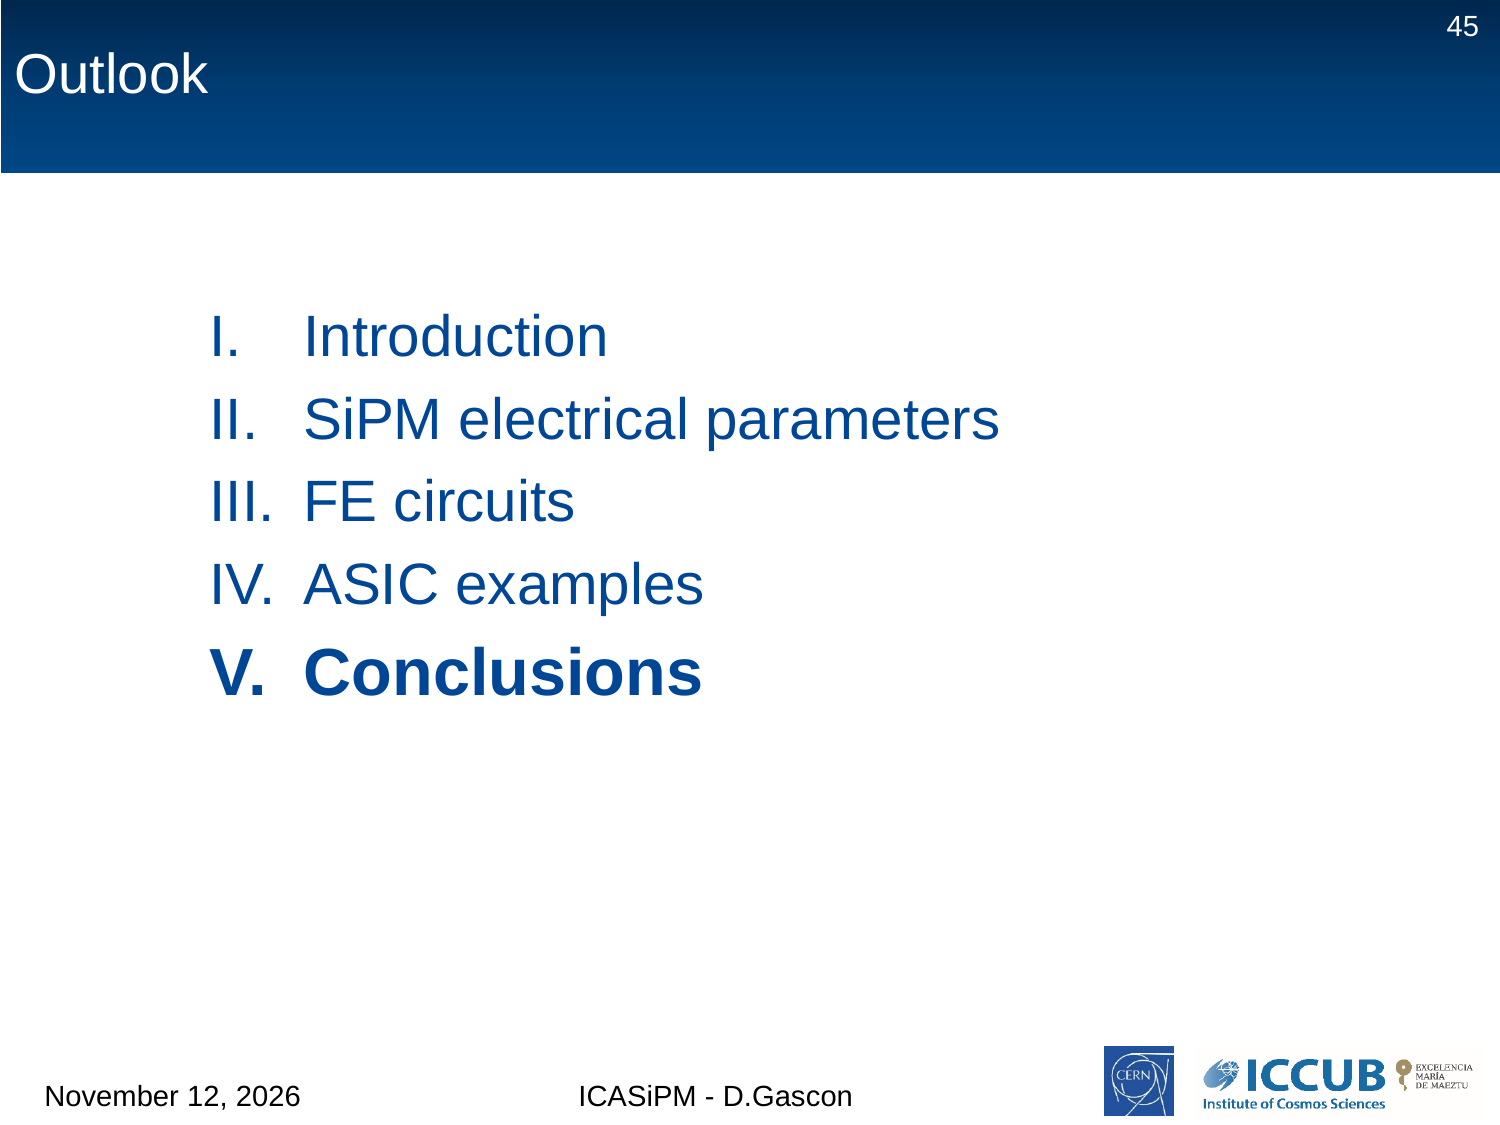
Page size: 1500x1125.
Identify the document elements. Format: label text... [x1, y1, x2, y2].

list Introduction SiPM electrical parameters FE circuits ASIC examples Conclusions [194, 290, 1388, 799]
footer ICASiPM - D.Gascon [478, 1069, 954, 1116]
picture [1, 0, 1500, 173]
picture [1193, 1046, 1483, 1121]
text_box [785, 314, 998, 528]
title Outlook [0, 0, 1289, 142]
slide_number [29, 1069, 343, 1116]
picture [1104, 1046, 1174, 1116]
slide_number 45 [1340, 0, 1495, 53]
